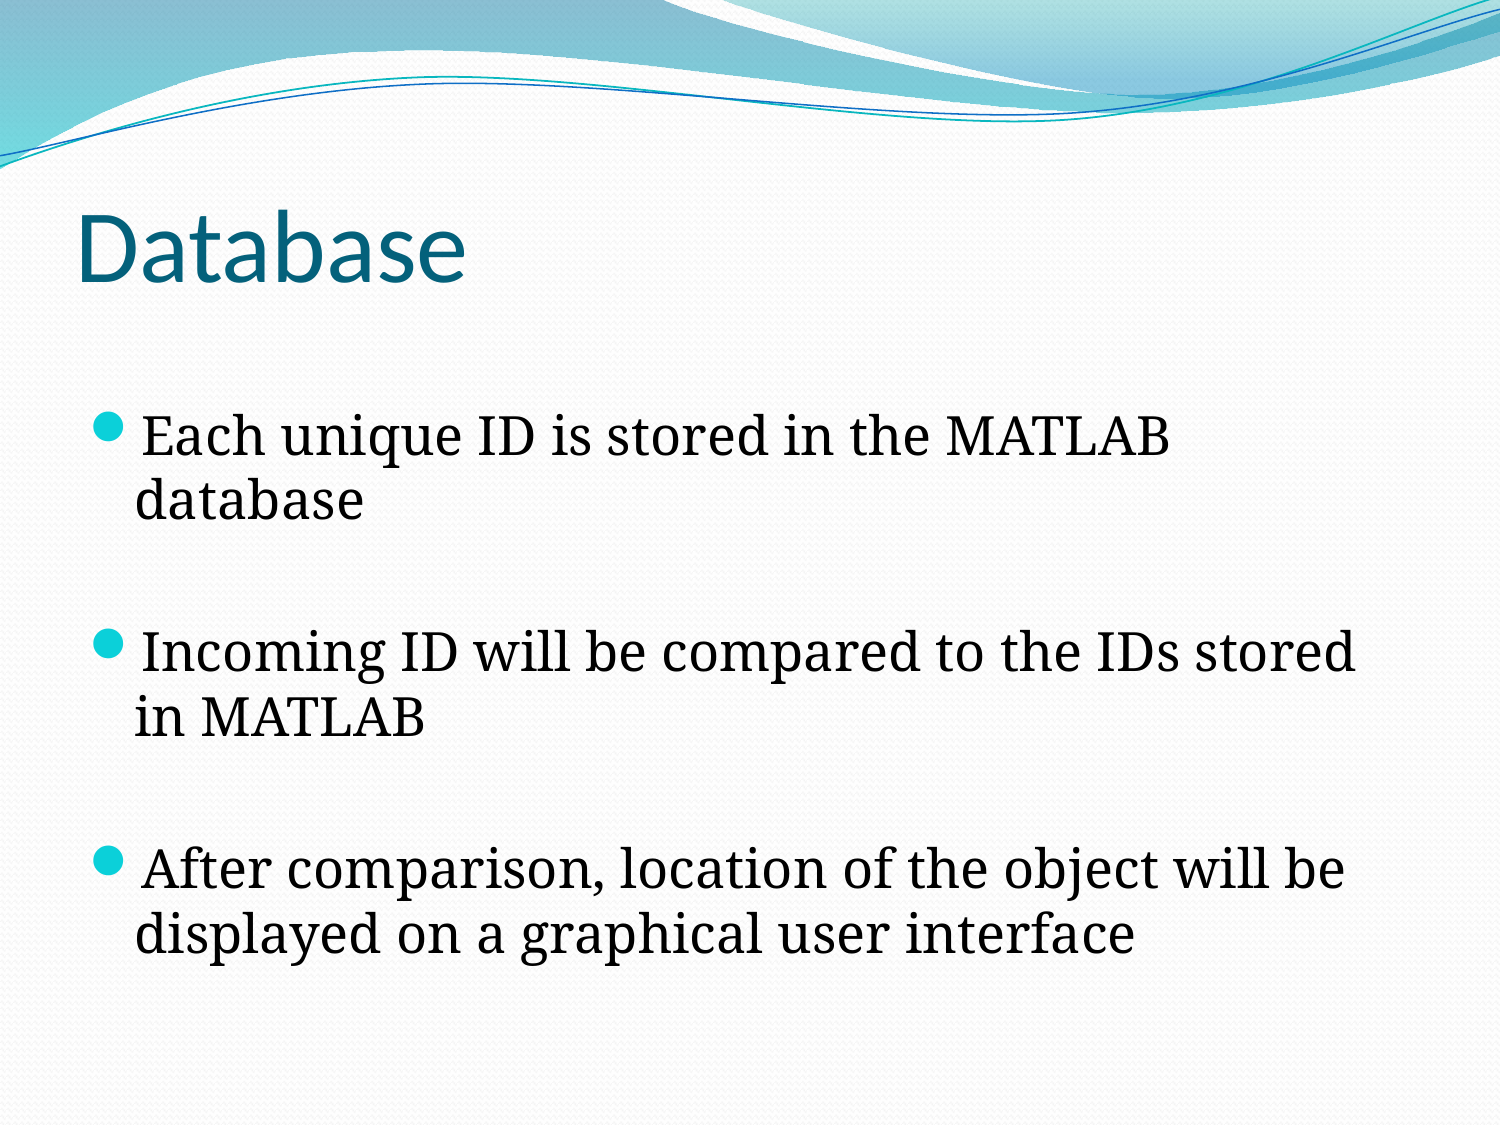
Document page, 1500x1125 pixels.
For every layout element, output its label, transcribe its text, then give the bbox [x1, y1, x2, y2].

title Database [75, 115, 1425, 303]
list Each unique ID is stored in the MATLAB database Incoming ID will be compared to the IDs stored in MATLAB After comparison, location of the object will be displayed on a graphical user interface [75, 317, 1425, 1038]
